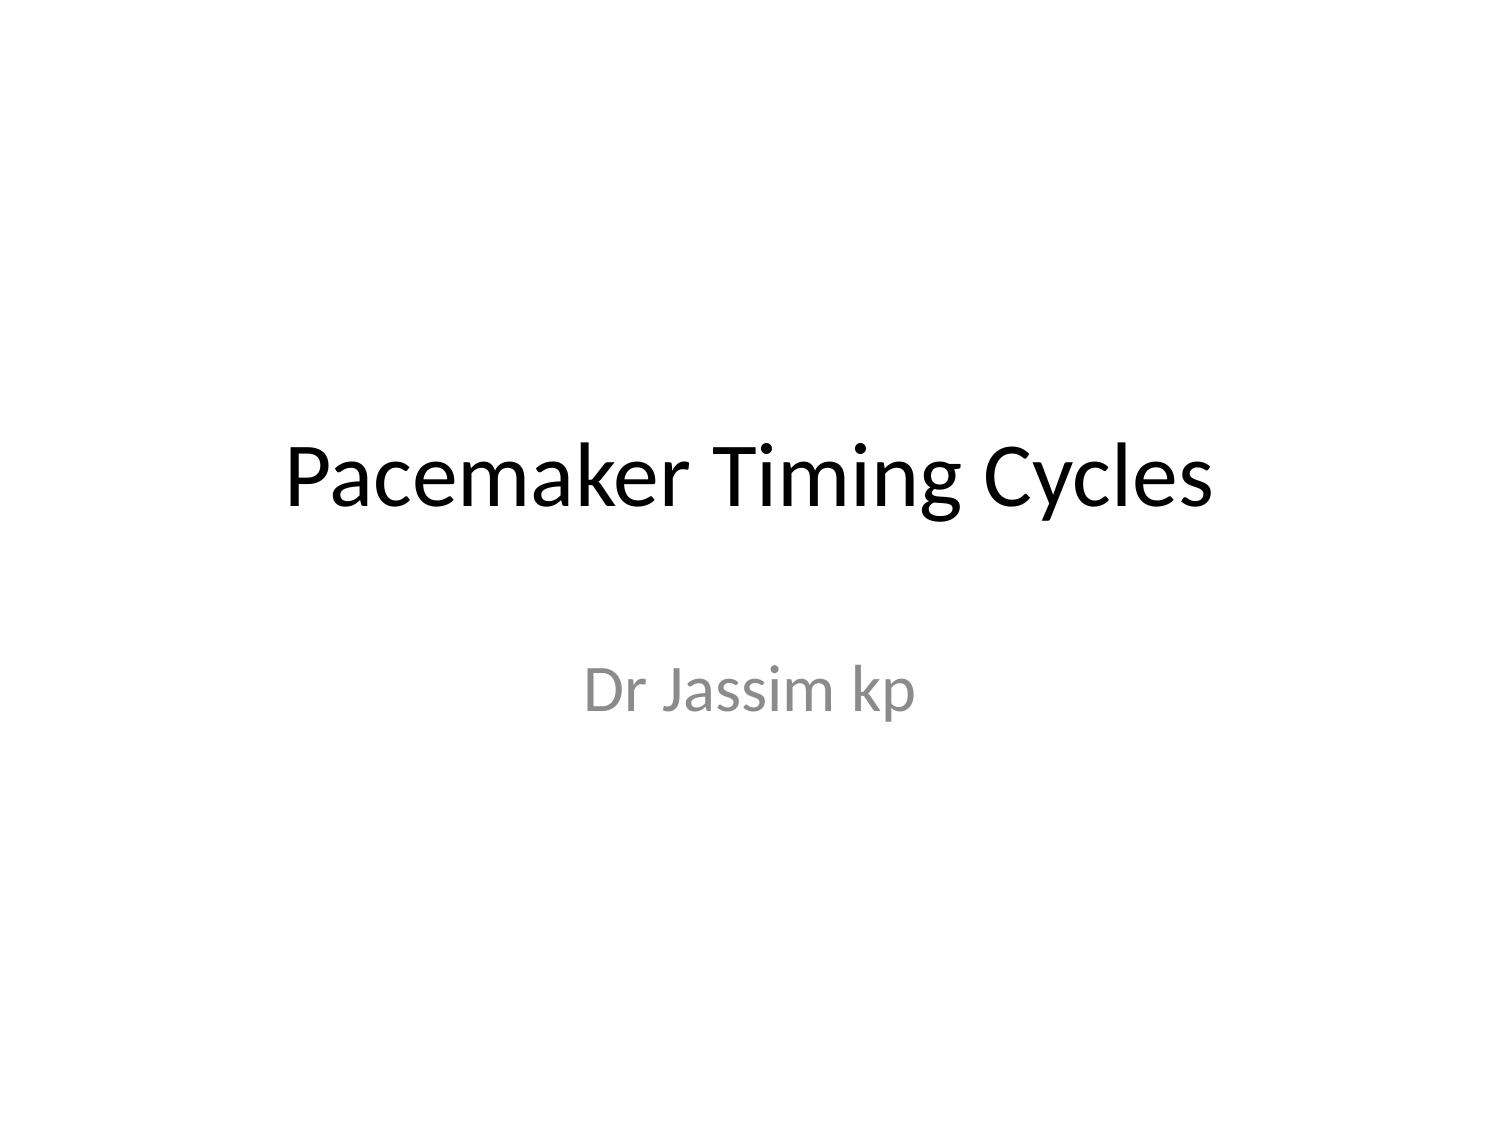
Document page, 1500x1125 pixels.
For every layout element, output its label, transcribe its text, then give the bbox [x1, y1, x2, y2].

subtitle Dr Jassim kp [225, 637, 1275, 925]
title Pacemaker Timing Cycles [112, 349, 1388, 591]
